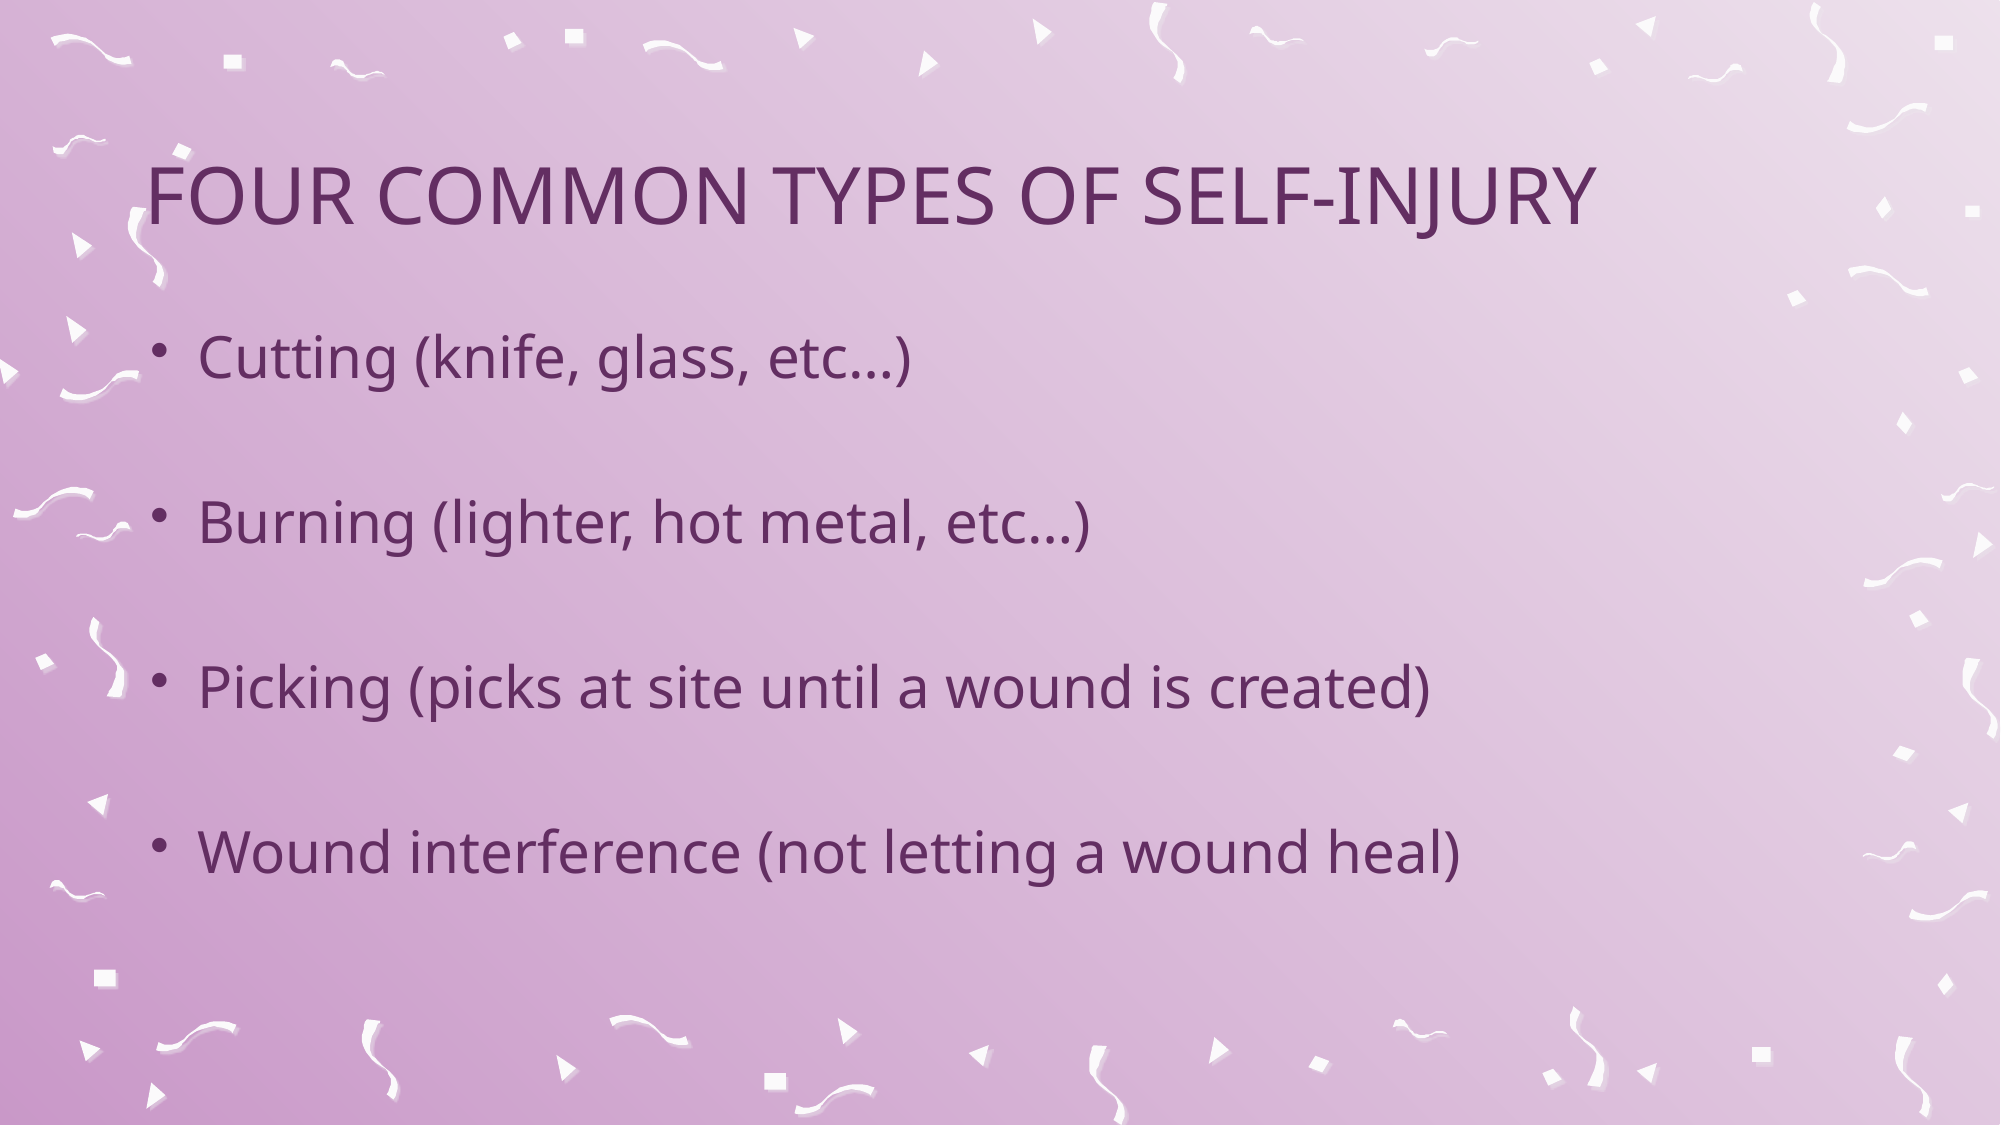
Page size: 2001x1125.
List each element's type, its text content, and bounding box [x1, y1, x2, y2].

title Four common Types of Self-Injury [137, 52, 1863, 240]
list Cutting (knife, glass, etc…) Burning (lighter, hot metal, etc…) Picking (picks at site until a wound is created) Wound interference (not letting a wound heal) [137, 312, 1863, 1075]
